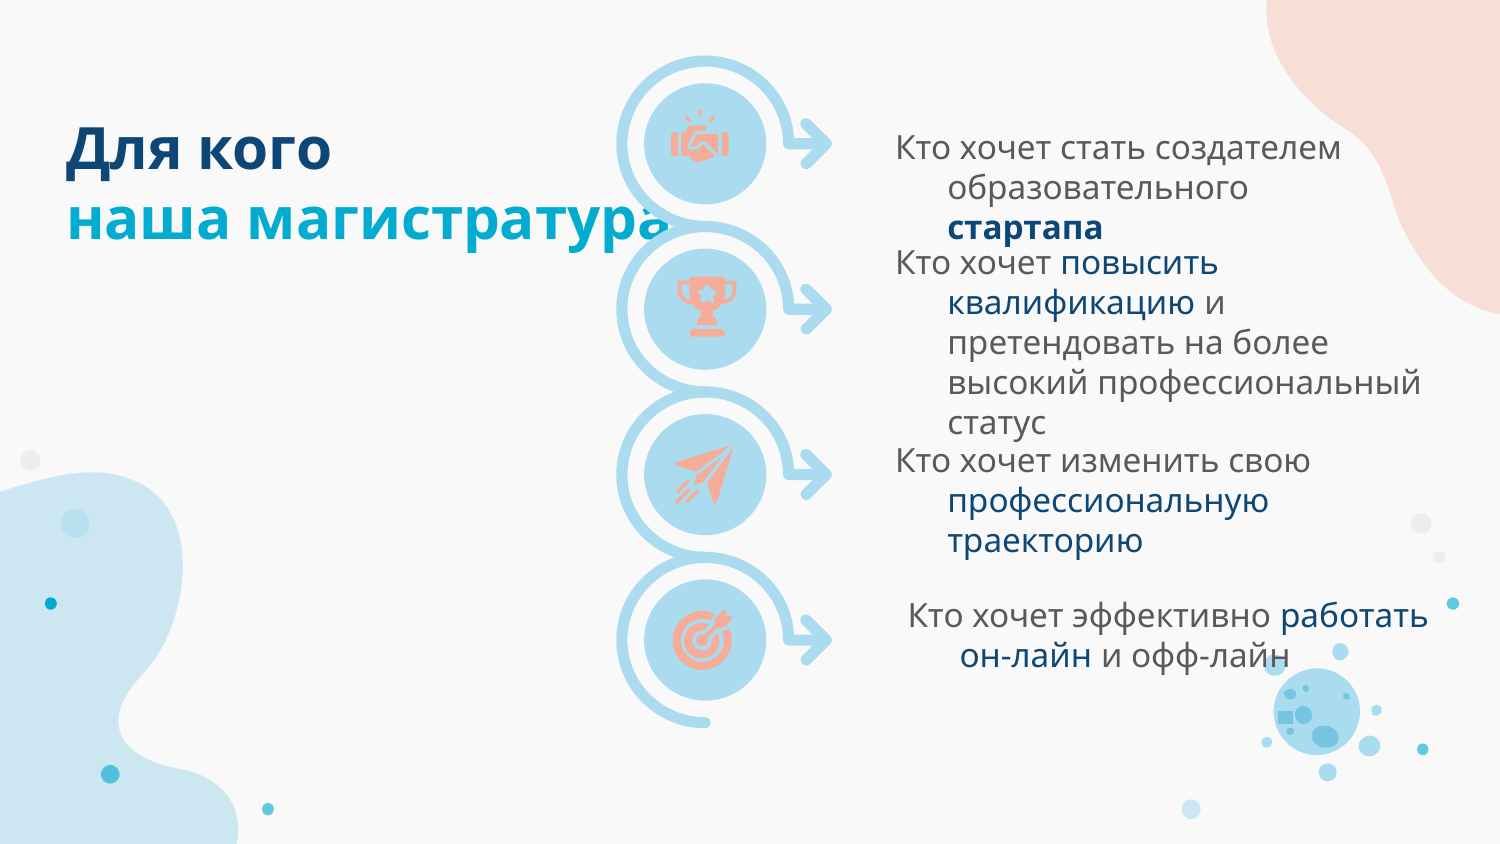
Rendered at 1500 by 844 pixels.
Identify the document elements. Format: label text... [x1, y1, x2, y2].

subtitle Кто хочет изменить свою профессиональную траекторию [857, 424, 1475, 561]
subtitle Кто хочет повысить квалификацию и претендовать на более высокий профессиональный статус [857, 226, 1466, 407]
text_box Кто хочет эффективно работать он-лайн и офф-лайн [869, 578, 1480, 715]
title Для кого наша магистратура [51, 96, 613, 267]
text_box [618, 57, 831, 727]
subtitle Кто хочет стать создателем образовательного стартапа [857, 111, 1428, 226]
